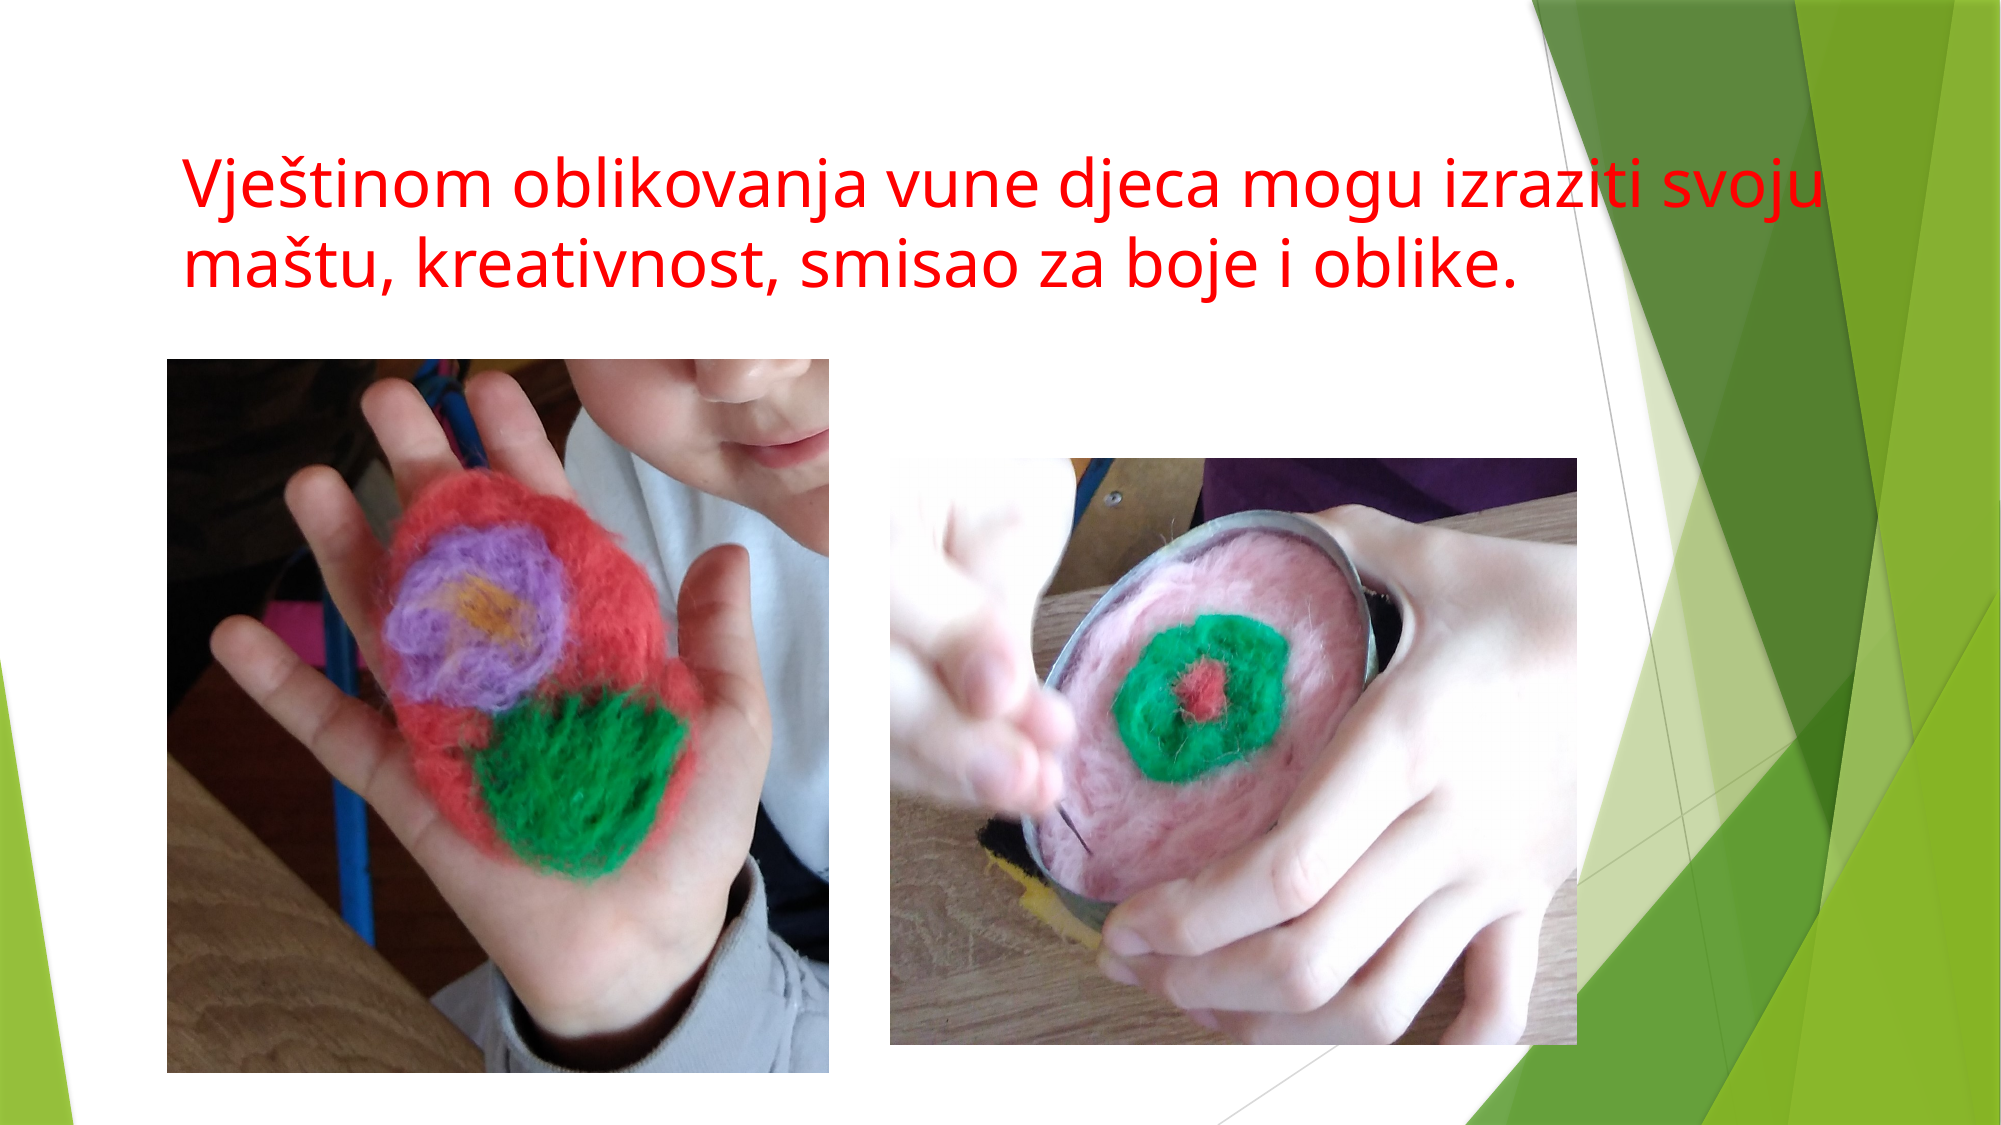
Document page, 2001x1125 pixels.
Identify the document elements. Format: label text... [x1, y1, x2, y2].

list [166, 358, 830, 1074]
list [889, 457, 1578, 1045]
title Vještinom oblikovanja vune djeca mogu izraziti svoju maštu, kreativnost, smisao za boje i oblike. [167, 0, 1863, 303]
